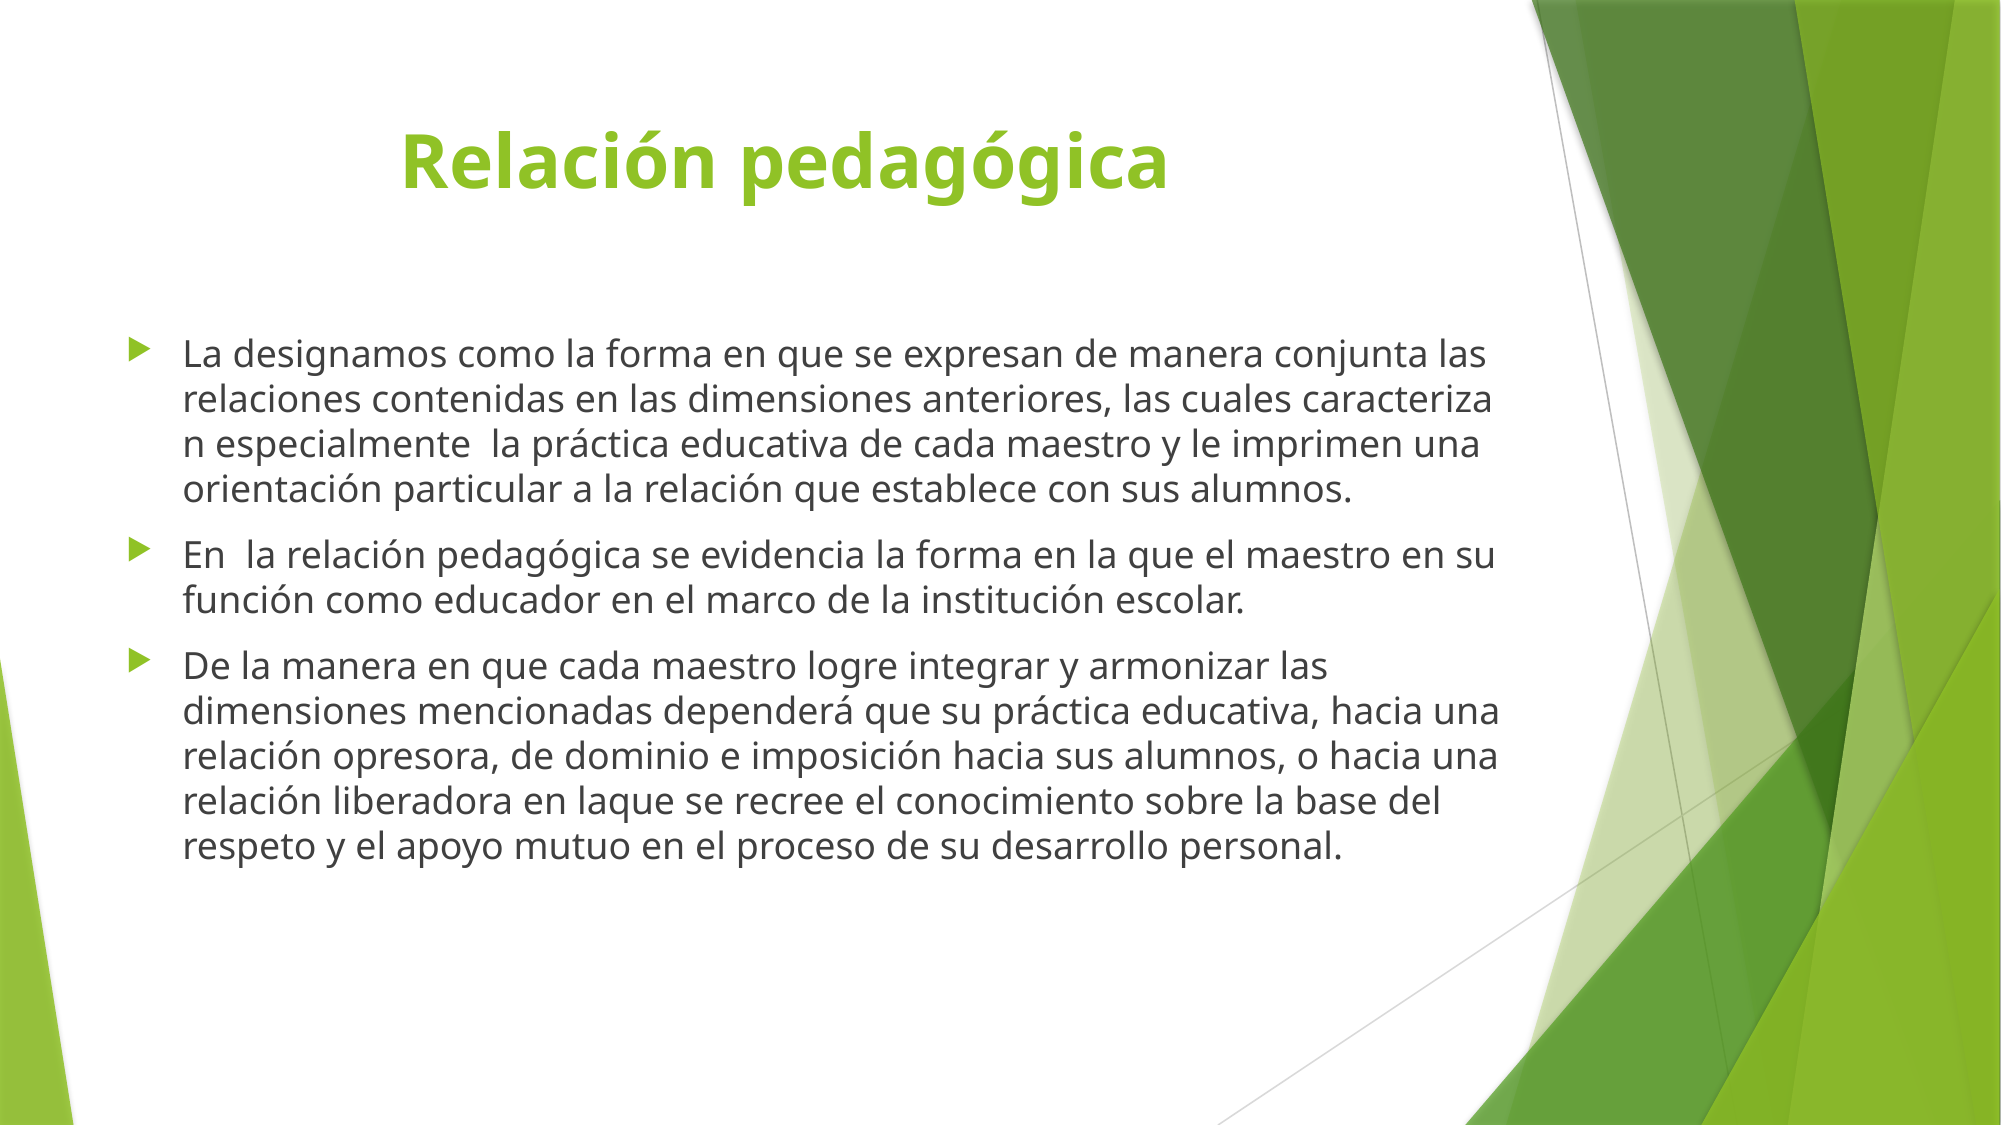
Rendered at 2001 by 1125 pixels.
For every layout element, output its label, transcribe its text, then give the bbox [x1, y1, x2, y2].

list La designamos como la forma en que se expresan de manera conjunta las relaciones contenidas en las dimensiones anteriores, las cuales caracterizan especialmente la práctica educativa de cada maestro y le imprimen una orientación particular a la relación que establece con sus alumnos. En la relación pedagógica se evidencia la forma en la que el maestro en su función como educador en el marco de la institución escolar. De la manera en que cada maestro logre integrar y armonizar las dimensiones mencionadas dependerá que su práctica educativa, hacia una relación opresora, de dominio e imposición hacia sus alumnos, o hacia una relación liberadora en laque se recree el conocimiento sobre la base del respeto y el apoyo mutuo en el proceso de su desarrollo personal. [111, 322, 1522, 1125]
title Relación pedagógica [80, 106, 1491, 236]
